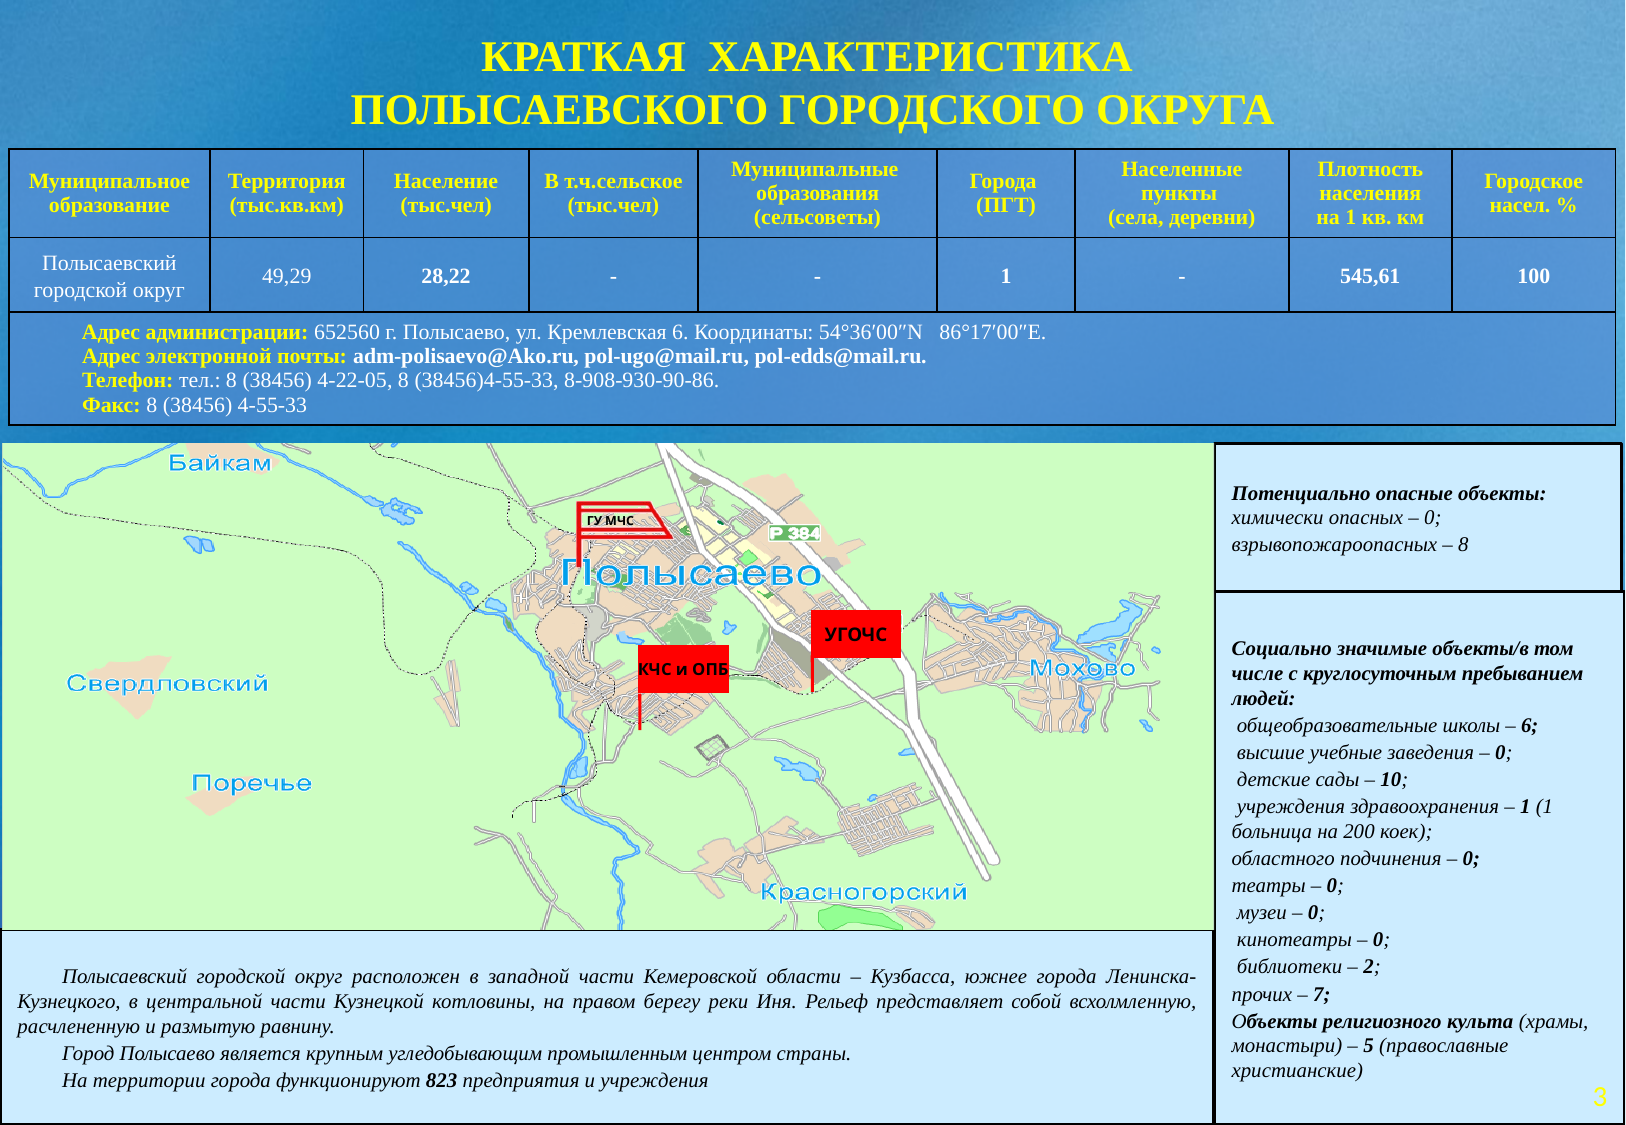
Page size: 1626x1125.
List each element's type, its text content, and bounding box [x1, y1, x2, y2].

table_header Населенные пункты (села, деревни) [1076, 150, 1288, 237]
table_header Городское насел. % [1453, 150, 1615, 237]
table_cell 100 [1453, 238, 1615, 311]
table_cell - [1076, 238, 1288, 311]
table_header Города (ПГТ) [938, 150, 1074, 237]
table_header Плотность населения на 1 кв. км [1290, 150, 1451, 237]
table_cell 545,61 [1290, 238, 1451, 311]
table_cell - [530, 238, 697, 311]
table_cell 49,29 [211, 238, 363, 311]
table_cell - [699, 238, 936, 311]
table_cell Адрес администрации: 652560 г. Полысаево, ул. Кремлевская 6. Координаты: 54°36′00″N 86°17′00″E. Адрес электронной почты: adm-polisaevo@Ako.ru, pol-ugo@mail.ru, pol-edds@mail.ru. Телефон: тел.: 8 (38456) 4-22-05, 8 (38456)4-55-33, 8-908-930-90-86. Факс: 8 (38456) 4-55-33 [10, 313, 1615, 424]
text_box Полысаевский городской округ расположен в западной части Кемеровской области – Кузбасса, южнее города Ленинска-Кузнецкого, в центральной части Кузнецкой котловины, на правом берегу реки Иня. Рельеф представляет собой всхолмленную, расчлененную и размытую равнину. Город Полысаево является крупным угледобывающим промышленным центром страны. На территории города функционируют 823 предприятия и учреждения [0, 935, 1216, 1125]
table_header Муниципальные образования (сельсоветы) [699, 150, 936, 237]
table_header Муниципальное образование [10, 150, 209, 237]
text_box Социально значимые объекты/в том числе с круглосуточным пребыванием людей: общеобразовательные школы – 6; высшие учебные заведения – 0; детские сады – 10; учреждения здравоохранения – 1 (1 больница на 200 коек); областного подчинения – 0; театры – 0; музеи – 0; кинотеатры – 0; библиотеки – 2; прочих – 7; Объекты религиозного культа (храмы, монастыри) – 5 (православные христианские) [1216, 590, 1625, 1125]
table_header В т.ч.сельское (тыс.чел) [530, 150, 697, 237]
table_header Население (тыс.чел) [364, 150, 528, 237]
slide_number 3 [1245, 1065, 1625, 1125]
table_cell 1 [938, 238, 1074, 311]
title КРАТКАЯ ХАРАКТЕРИСТИКА ПОЛЫСАЕВСКОГО ГОРОДСКОГО ОКРУГА [0, 0, 1625, 161]
table_cell Полысаевский городской округ [10, 238, 209, 311]
table_header Территория (тыс.кв.км) [211, 150, 363, 237]
text_box Потенциально опасные объекты: химически опасных – 0; взрывопожароопасных – 8 [1212, 441, 1623, 594]
picture [0, 0, 1626, 1125]
table_cell 28,22 [364, 238, 528, 311]
